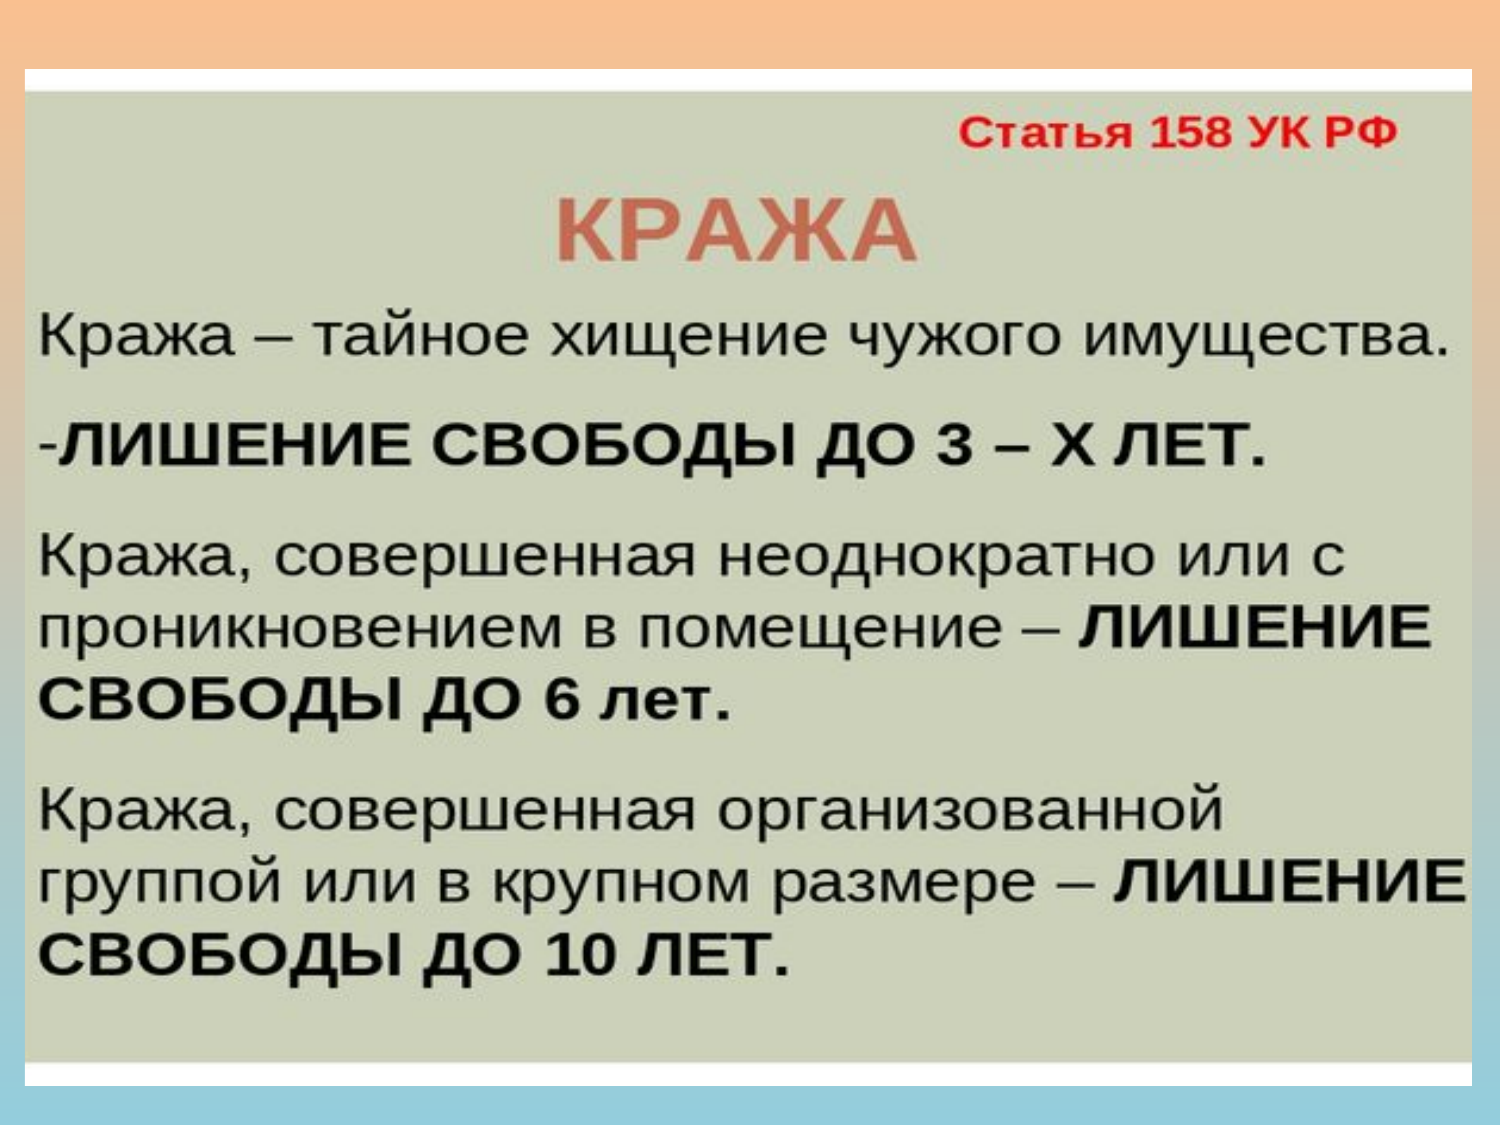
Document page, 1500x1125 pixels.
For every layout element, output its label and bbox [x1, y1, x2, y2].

picture [24, 69, 1473, 1086]
